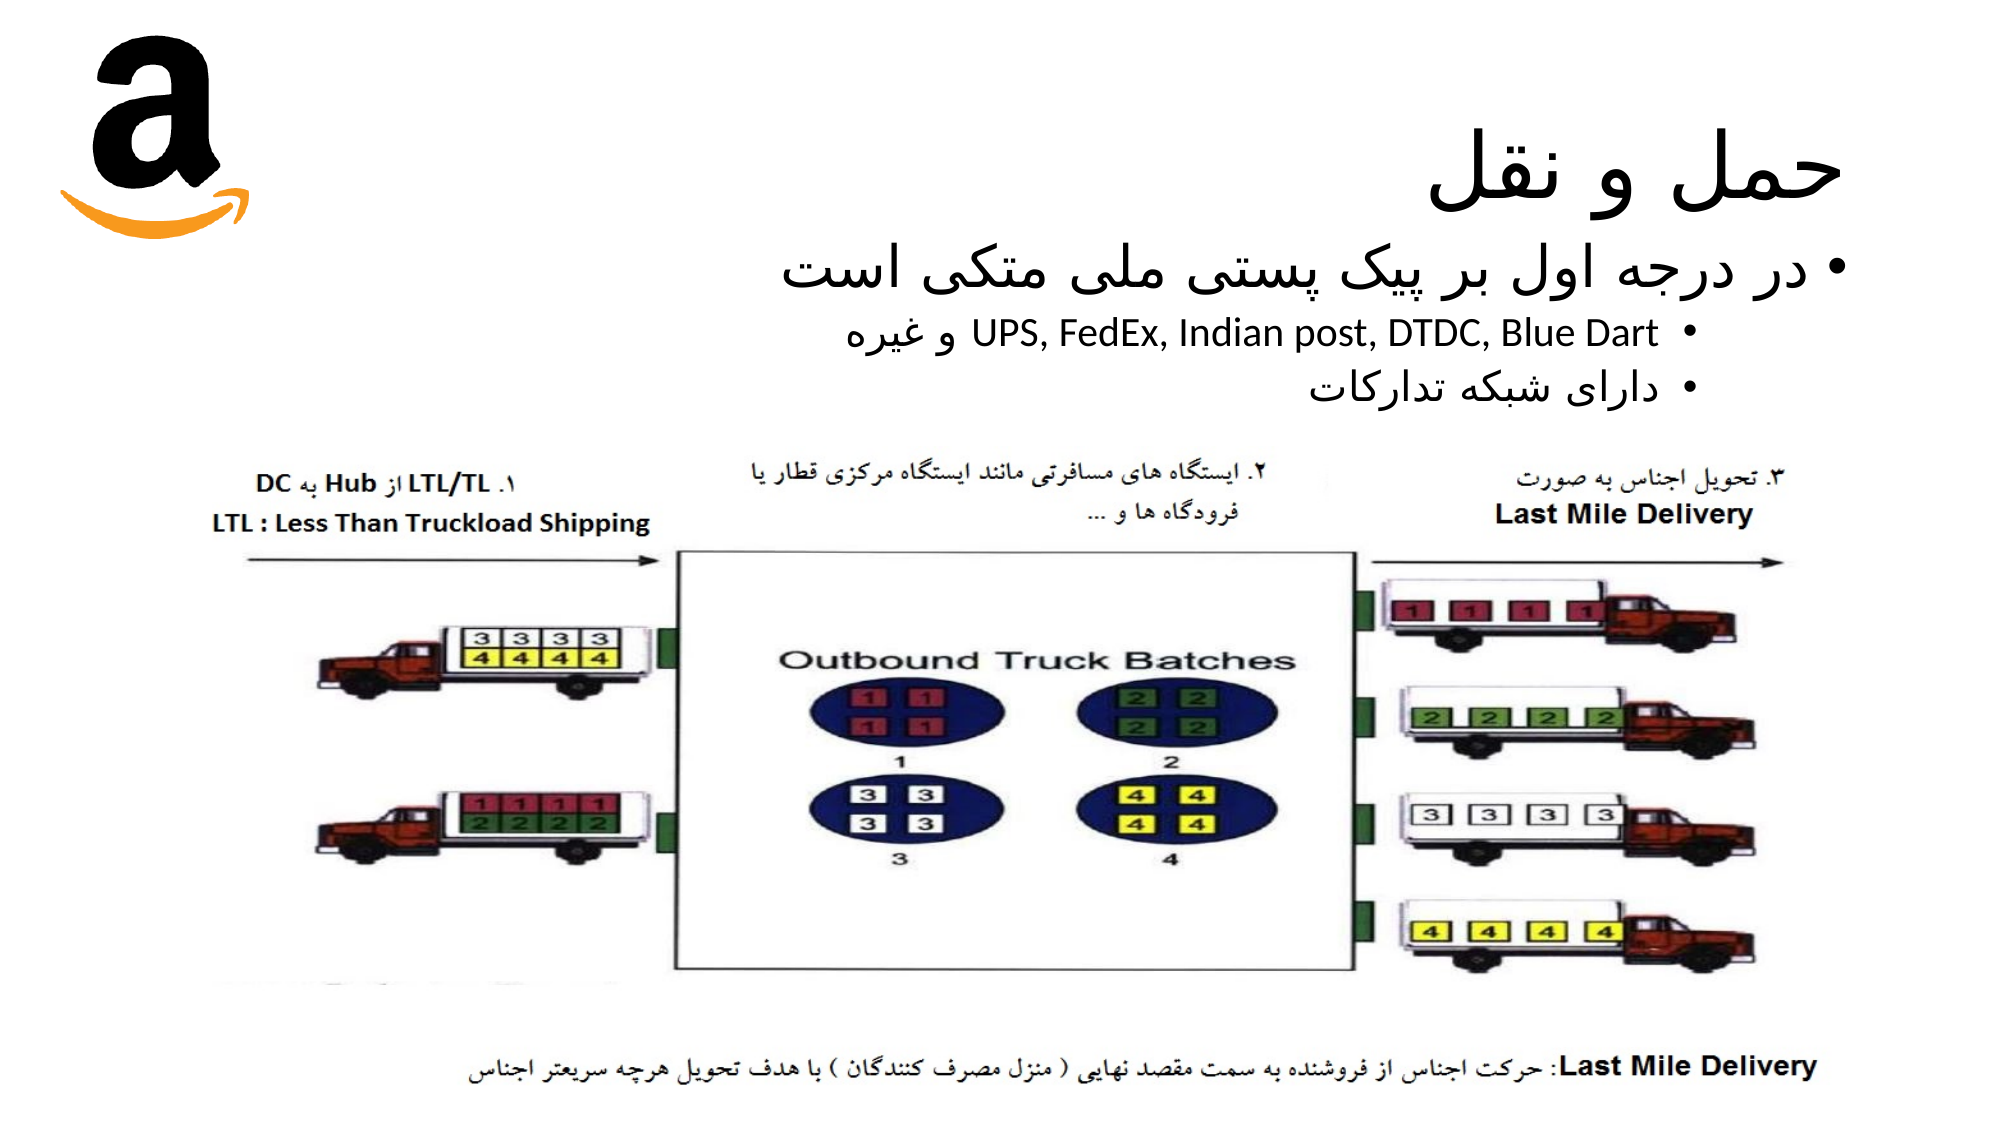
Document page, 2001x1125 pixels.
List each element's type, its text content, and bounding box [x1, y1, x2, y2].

list در درجه اول بر پیک پستی ملی متکی است UPS, FedEx, Indian post, DTDC, Blue Dart و غیره دارای شبکه تدارکات [137, 229, 1863, 944]
picture [212, 446, 1863, 1094]
title حمل و نقل [385, 59, 1863, 229]
picture [0, 0, 385, 278]
